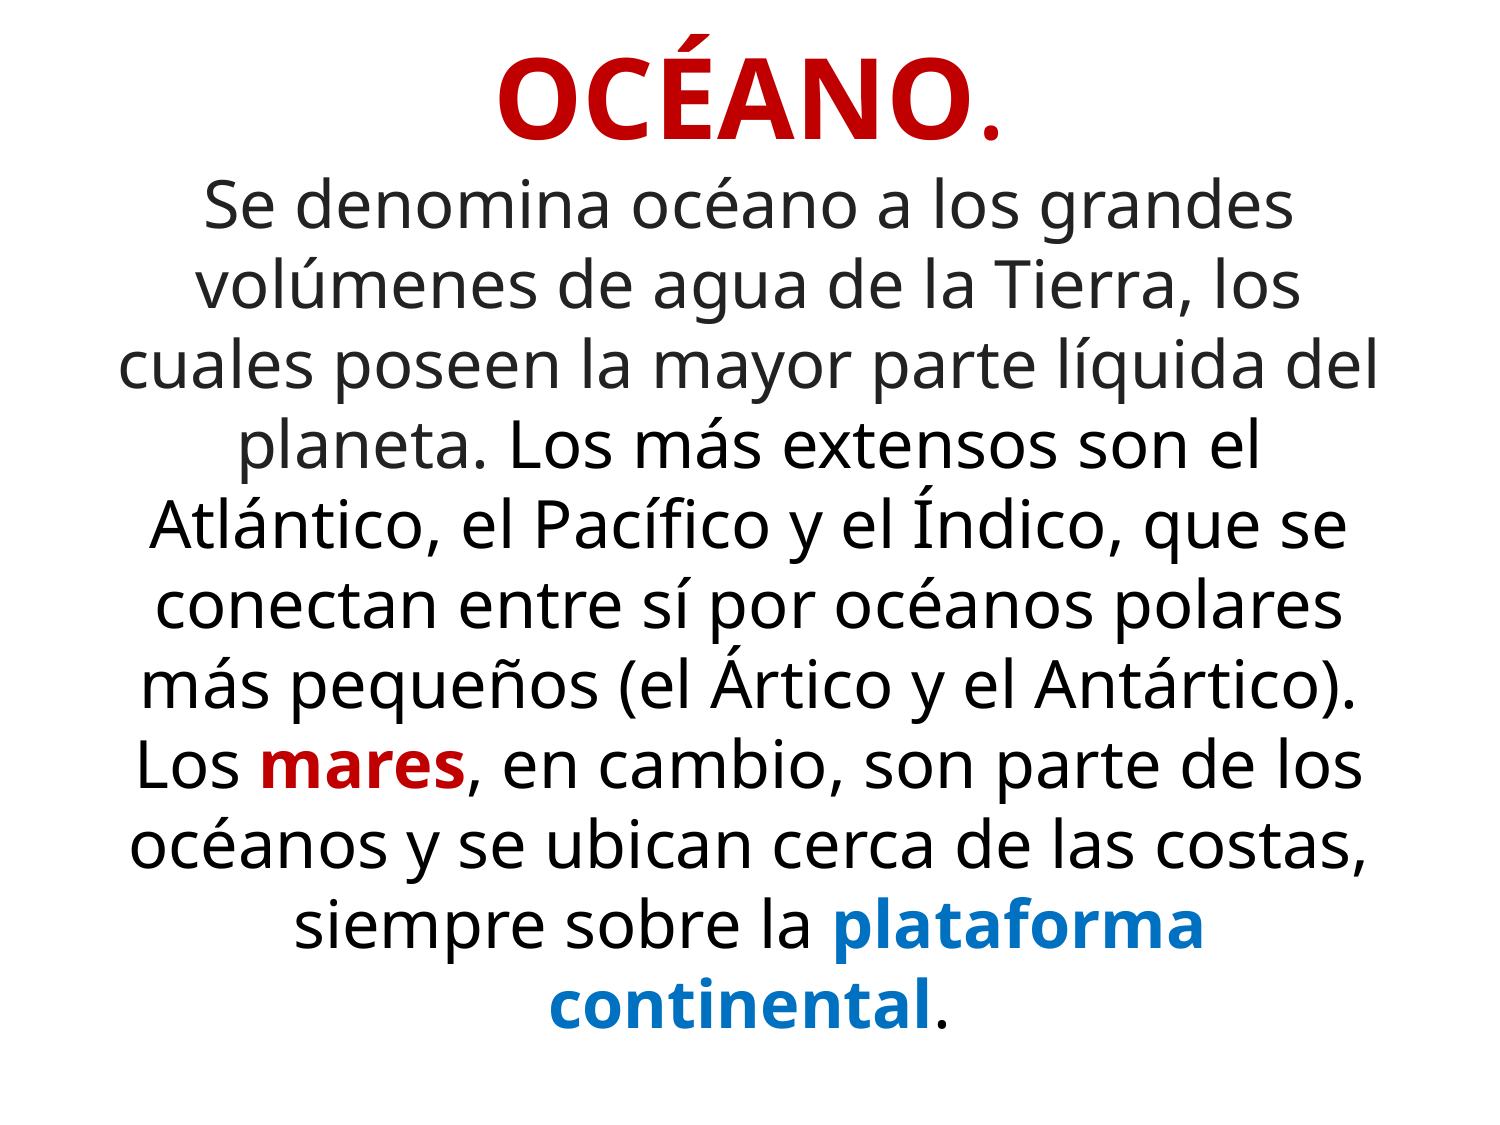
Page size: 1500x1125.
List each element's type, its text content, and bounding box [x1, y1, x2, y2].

title OCÉANO. Se denomina océano a los grandes volúmenes de agua de la Tierra, los cuales poseen la mayor parte líquida del planeta. Los más extensos son el Atlántico, el Pacífico y el Índico, que se conectan entre sí por océanos polares más pequeños (el Ártico y el Antártico). Los mares, en cambio, son parte de los océanos y se ubican cerca de las costas, siempre sobre la plataforma continental. [75, 45, 1425, 1024]
